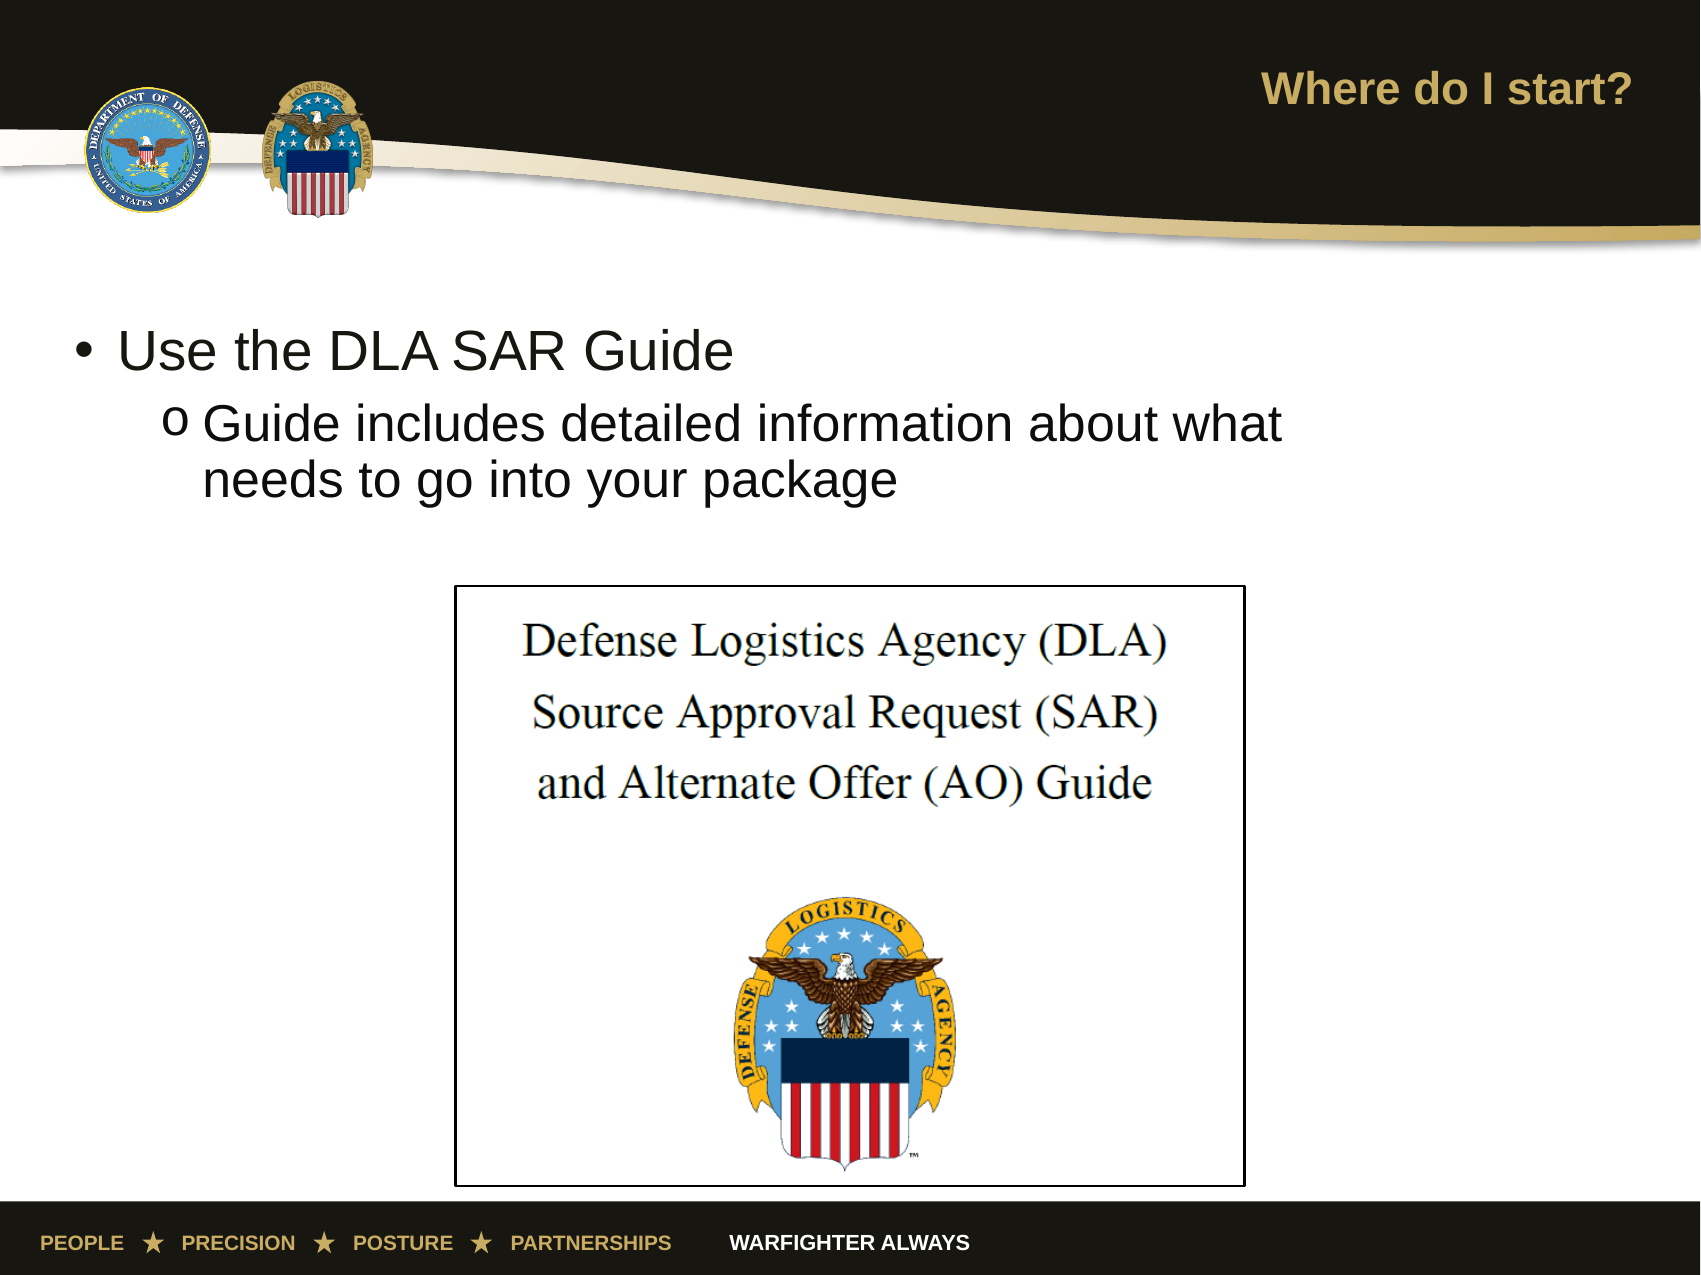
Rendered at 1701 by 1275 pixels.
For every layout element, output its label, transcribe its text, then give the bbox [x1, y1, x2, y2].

picture [260, 79, 376, 221]
picture [456, 587, 1244, 1186]
picture [84, 87, 211, 213]
text_box Use the DLA SAR Guide Guide includes detailed information about what needs to go into your package [60, 313, 1411, 524]
title Where do I start? [399, 51, 1649, 122]
